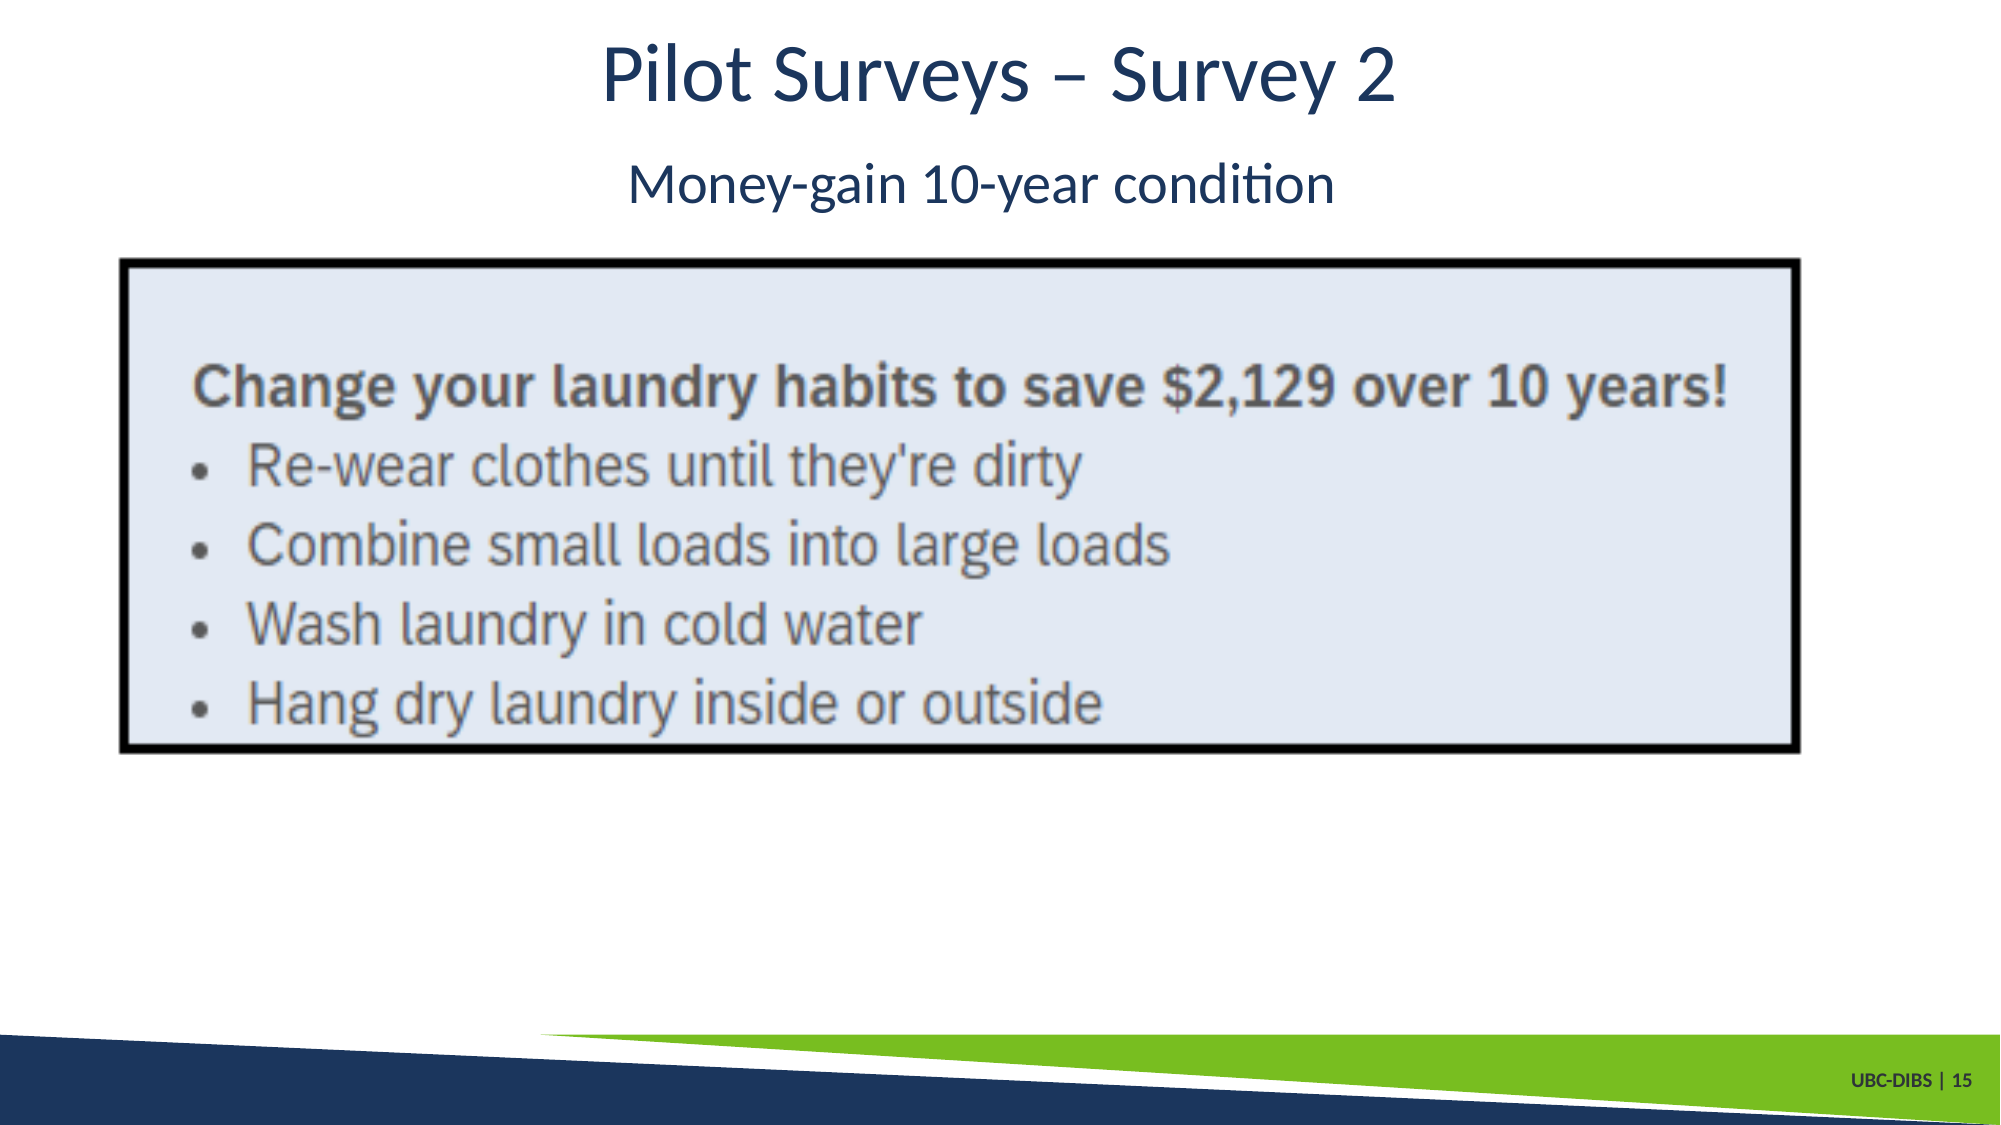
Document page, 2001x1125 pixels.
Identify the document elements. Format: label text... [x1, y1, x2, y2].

text_box Money-gain 10-year condition [612, 138, 1456, 223]
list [92, 223, 1849, 831]
title Pilot Surveys – Survey 2 [0, 0, 2000, 149]
